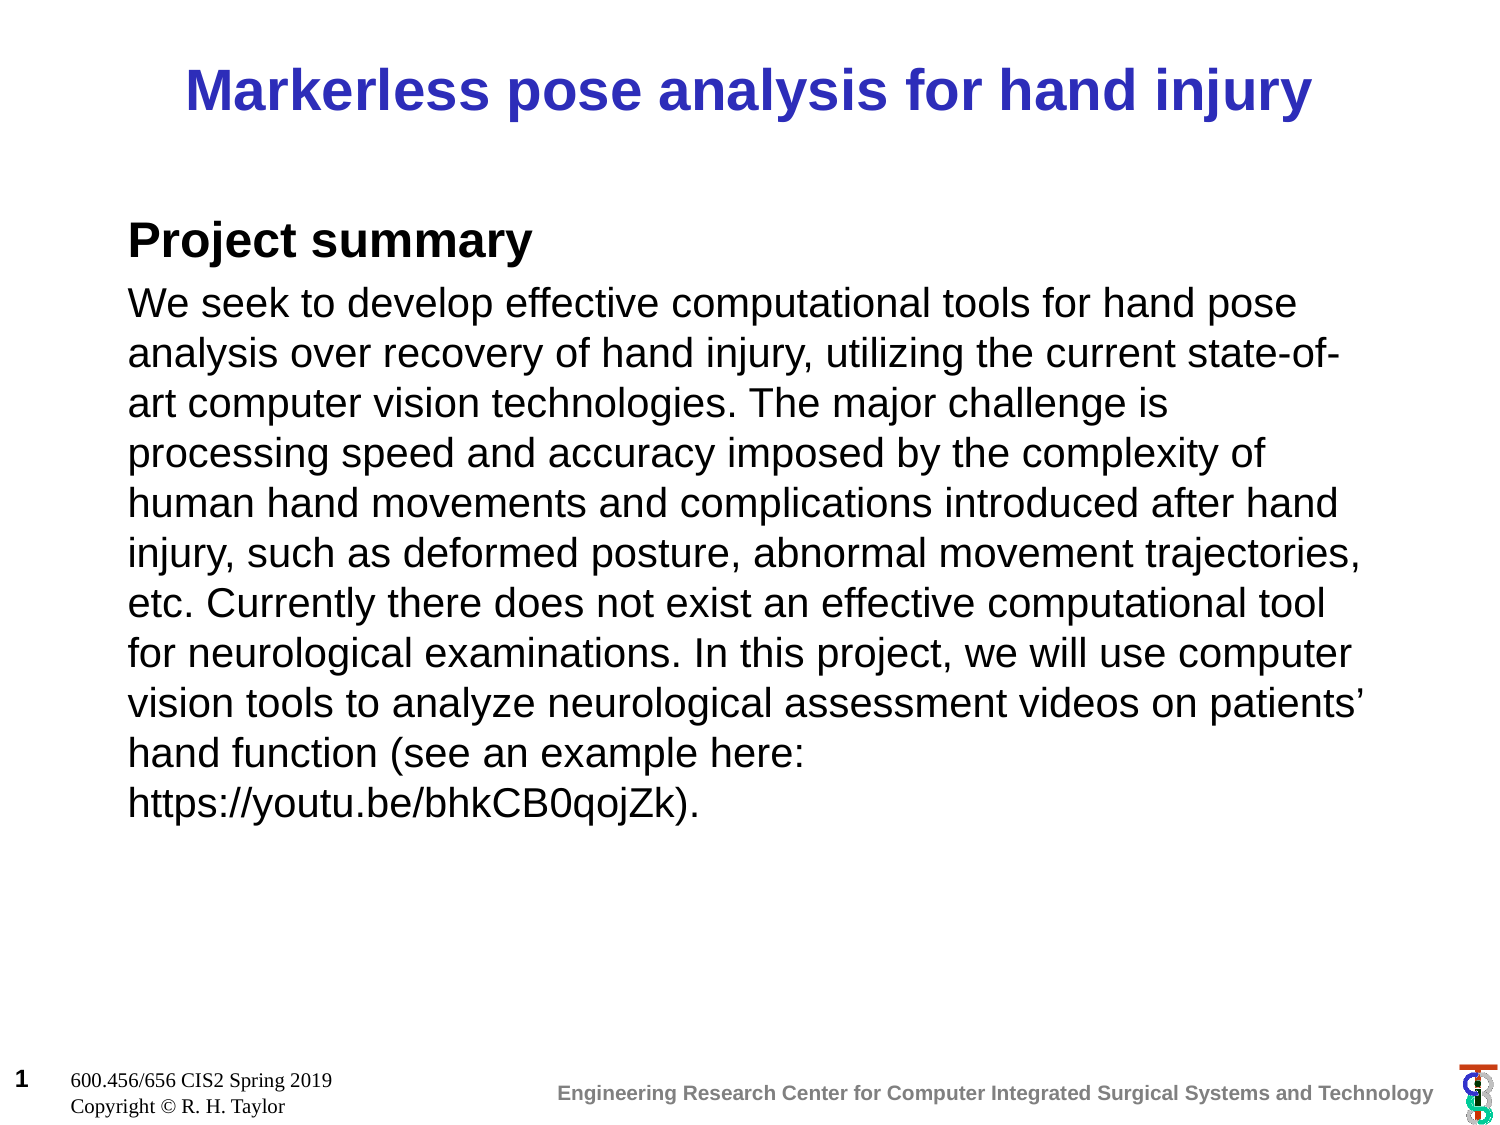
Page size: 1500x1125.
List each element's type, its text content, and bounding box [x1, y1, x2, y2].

picture [1455, 1062, 1500, 1125]
list Project summary We seek to develop effective computational tools for hand pose analysis over recovery of hand injury, utilizing the current state-of-art computer vision technologies. The major challenge is processing speed and accuracy imposed by the complexity of human hand movements and complications introduced after hand injury, such as deformed posture, abnormal movement trajectories, etc. Currently there does not exist an effective computational tool for neurological examinations. In this project, we will use computer vision tools to analyze neurological assessment videos on patients’ hand function (see an example here: https://youtu.be/bhkCB0qojZk). [112, 199, 1388, 1051]
title Markerless pose analysis for hand injury [112, 37, 1388, 138]
